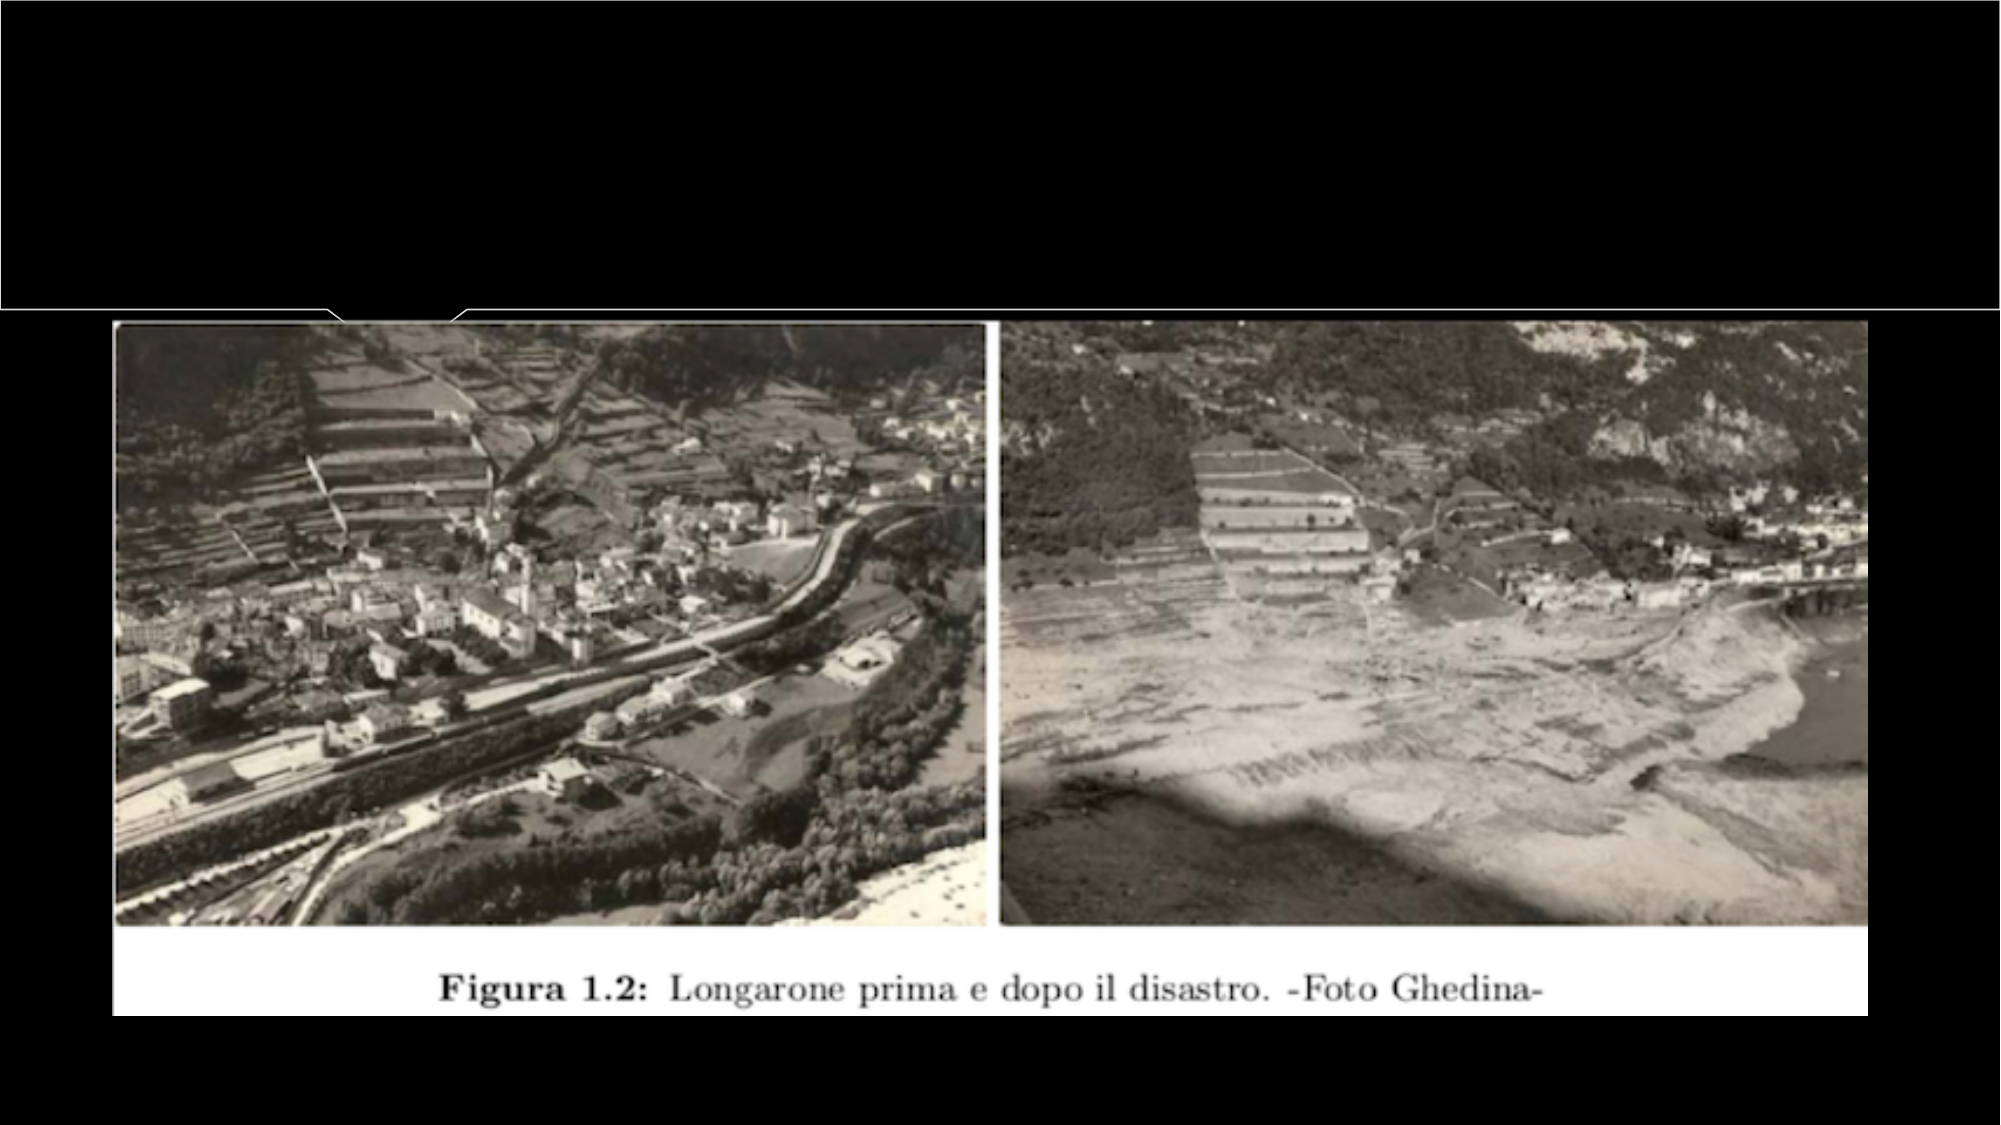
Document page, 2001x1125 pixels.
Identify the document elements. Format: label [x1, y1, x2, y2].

list [111, 318, 1868, 1016]
